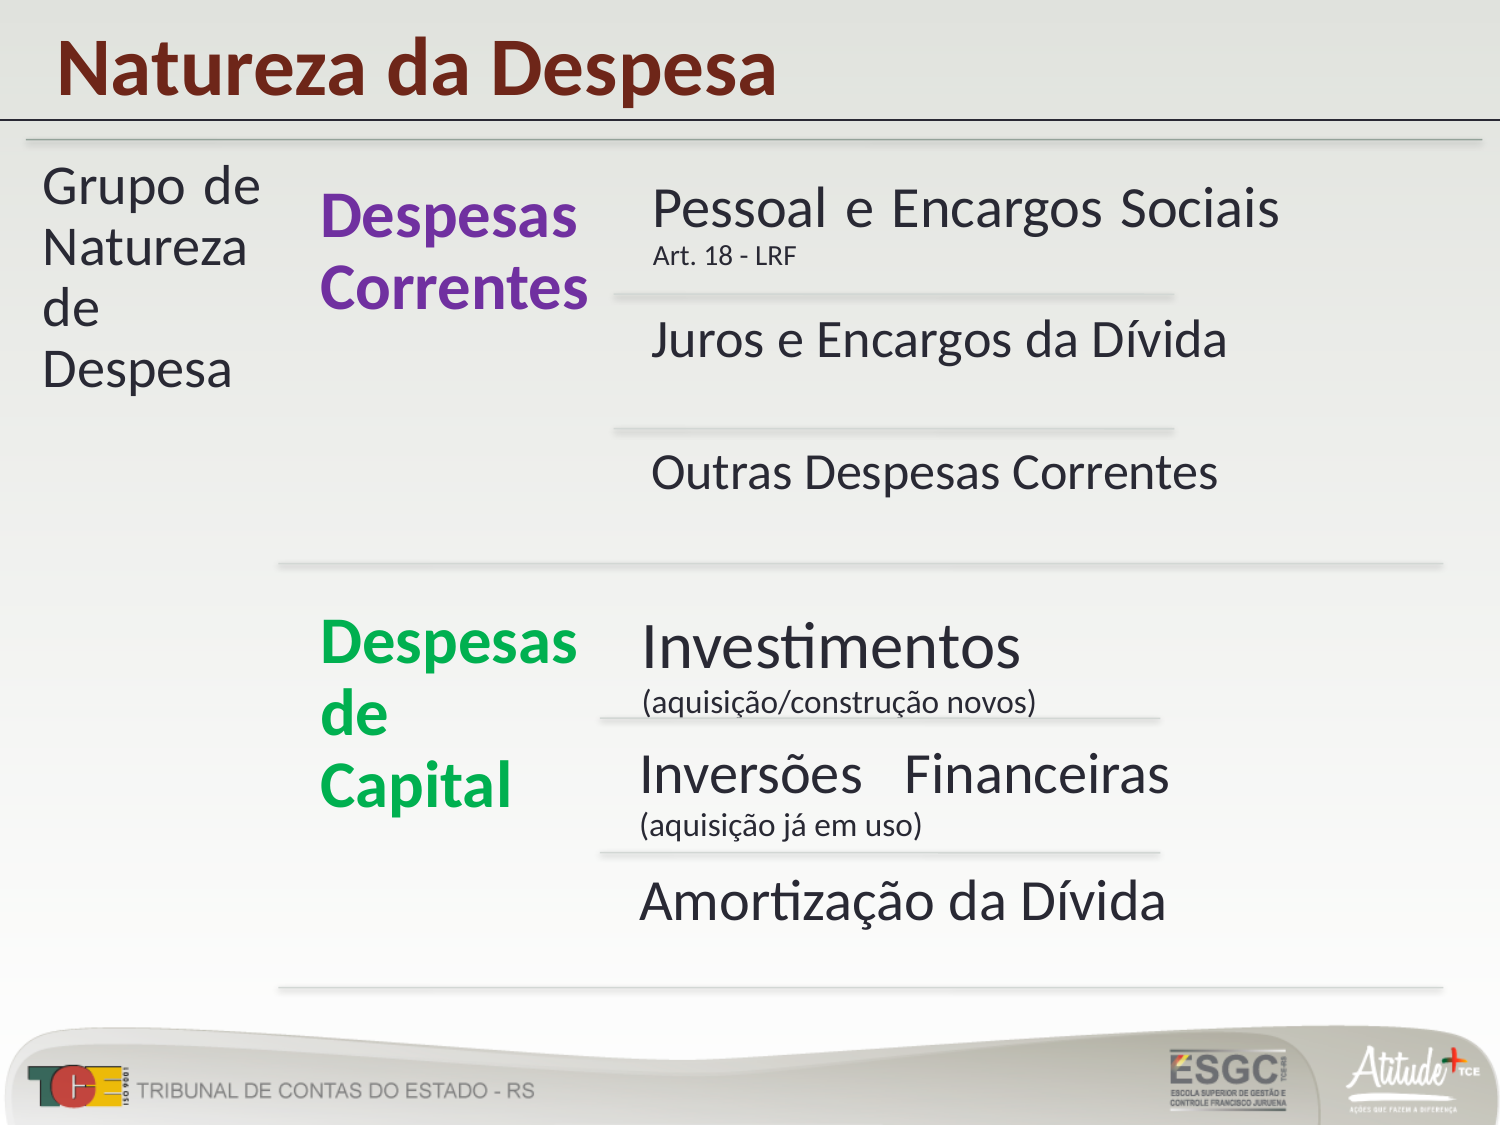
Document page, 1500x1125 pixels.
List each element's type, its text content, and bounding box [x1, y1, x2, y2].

picture [0, 121, 1500, 1125]
text_box Natureza da Despesa [41, 4, 795, 118]
picture [0, 0, 1500, 119]
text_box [25, 138, 1483, 1009]
